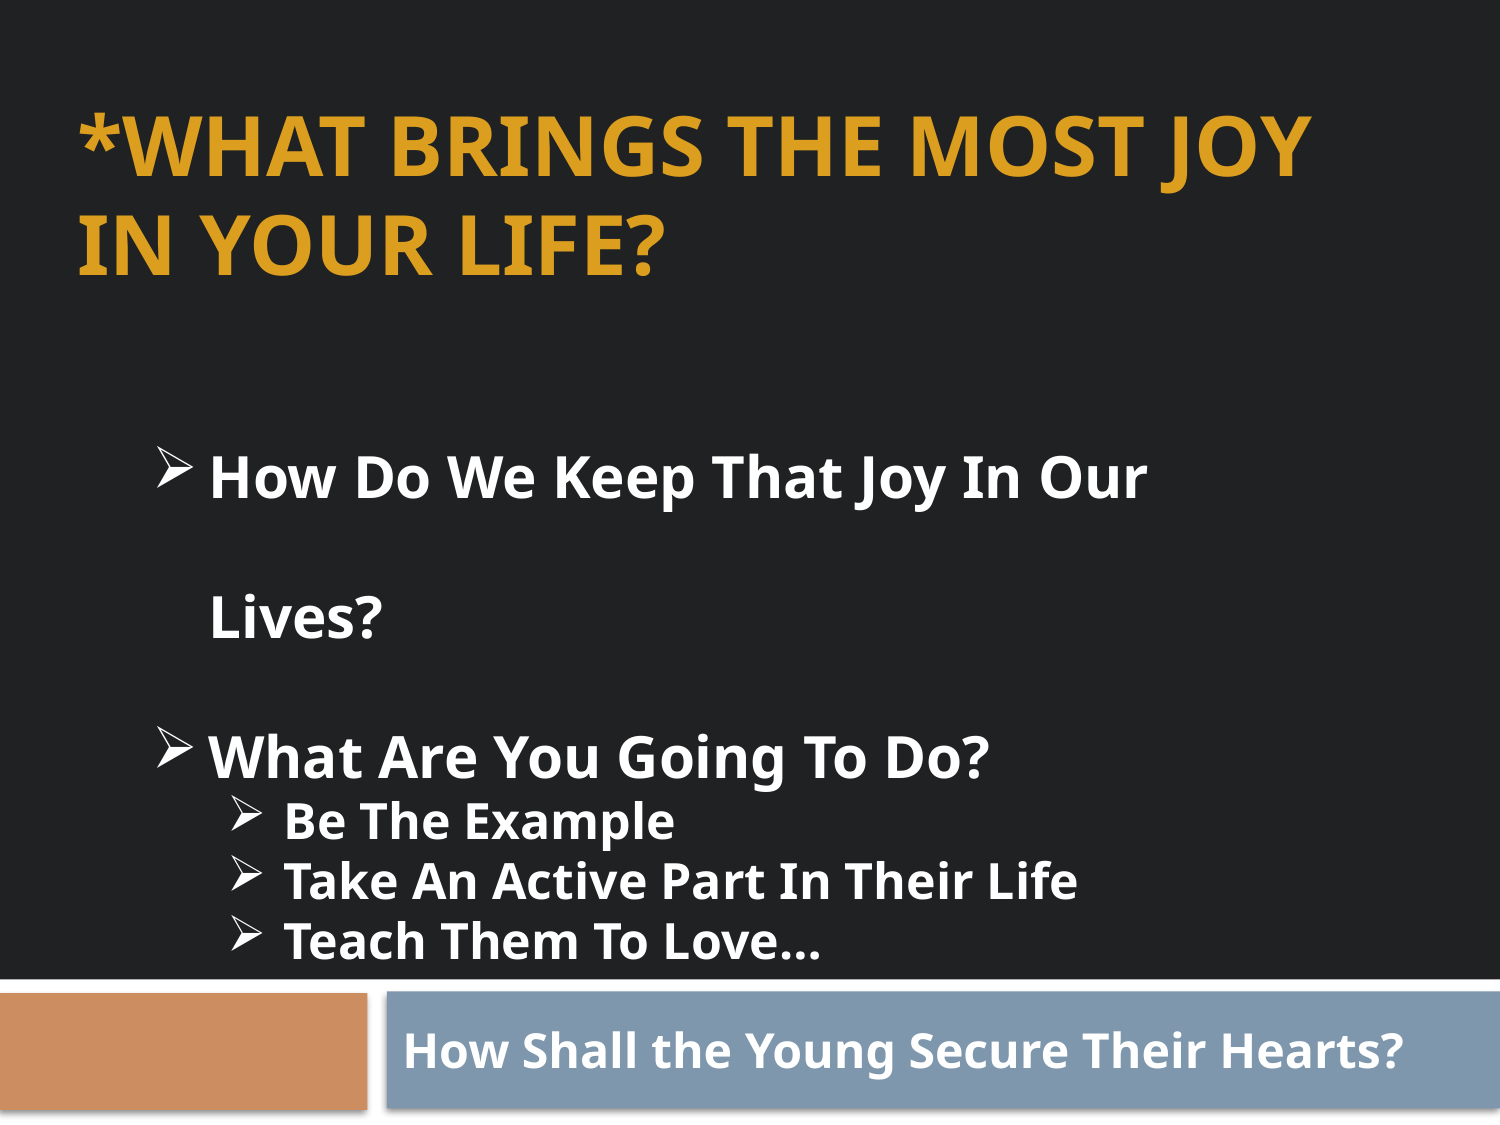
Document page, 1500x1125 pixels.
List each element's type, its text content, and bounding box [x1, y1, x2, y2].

title *What Brings the Most Joy in Your Life? [62, 0, 1413, 300]
subtitle How Shall the Young Secure Their Hearts? [387, 992, 1488, 1105]
text_box How Do We Keep That Joy In Our Lives? What Are You Going To Do? Be The Example Take An Active Part In Their Life Teach Them To Love… [137, 362, 1350, 978]
